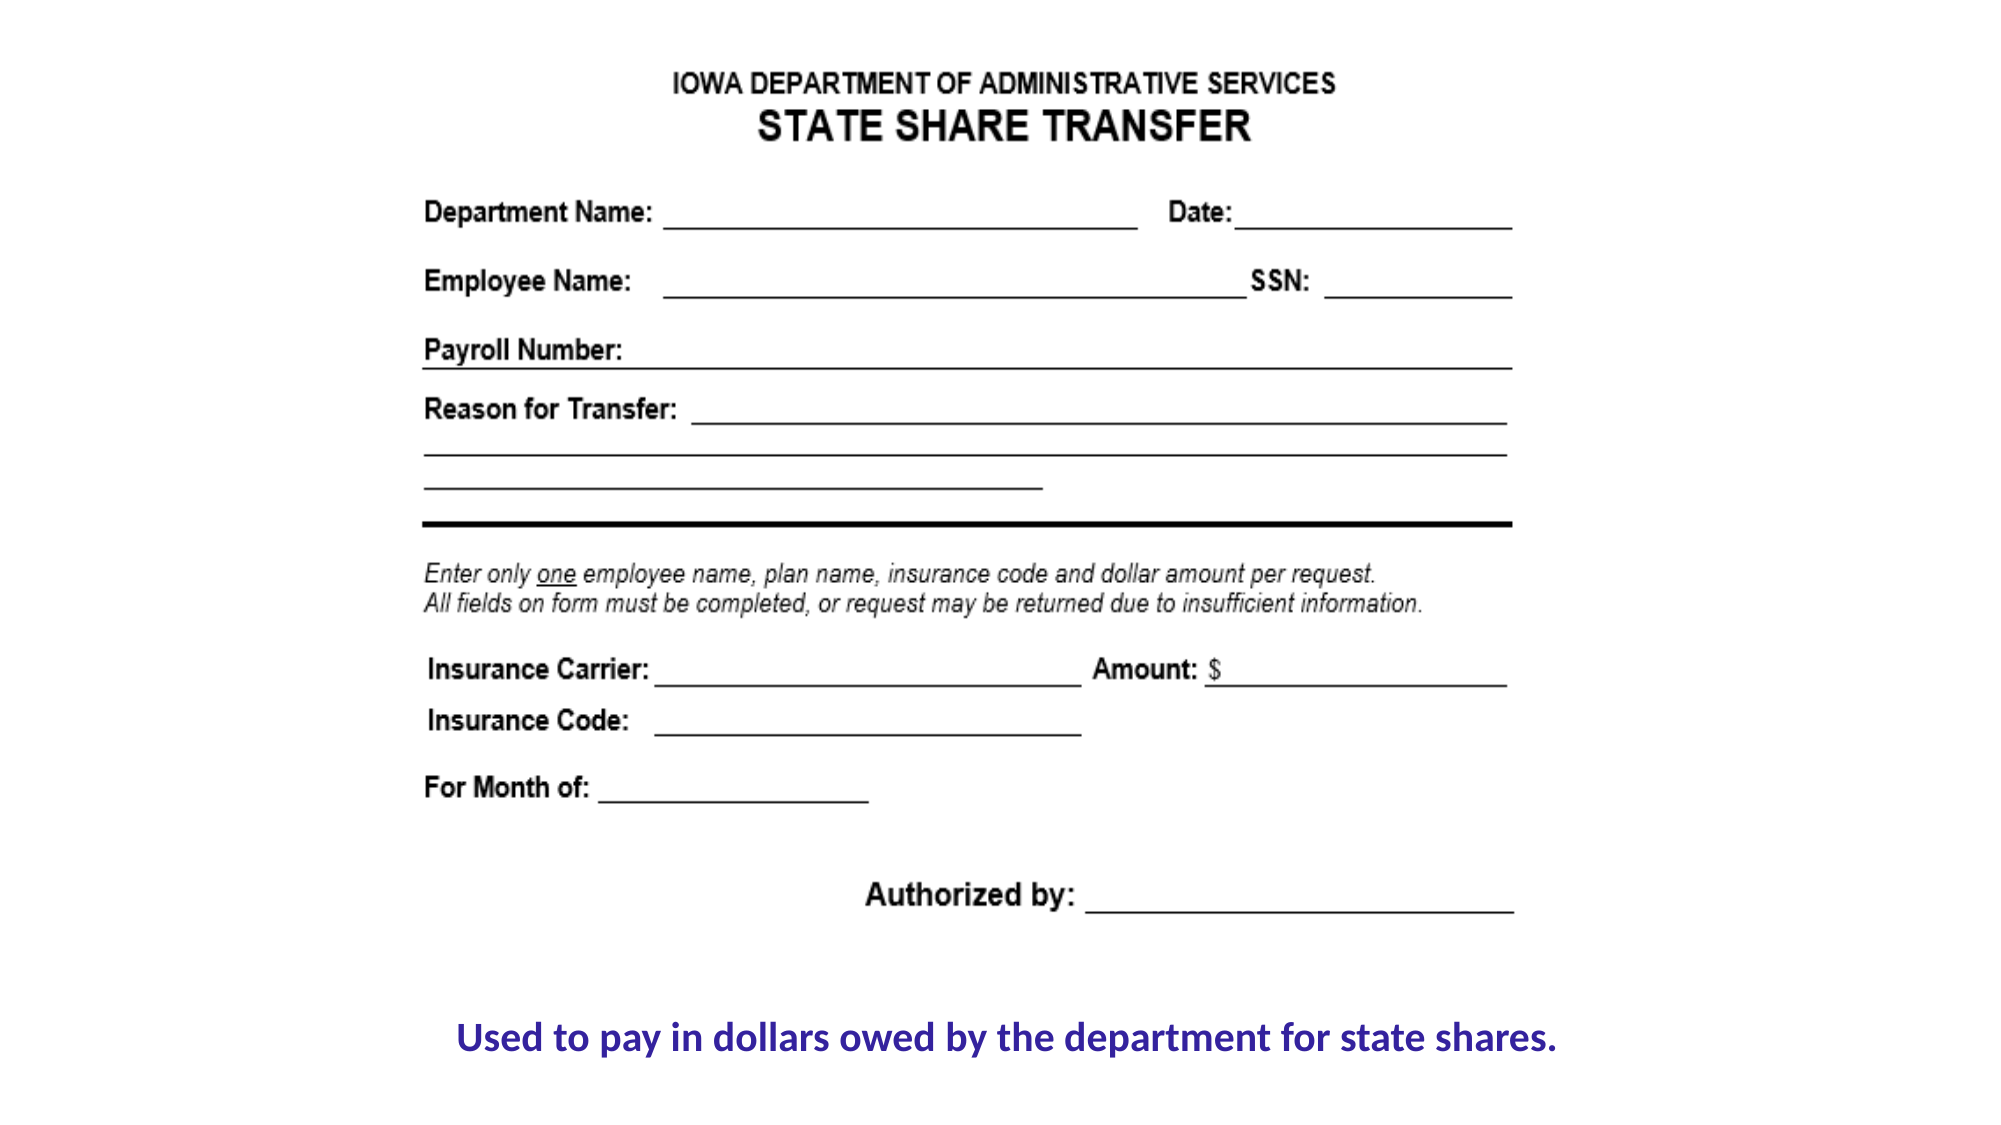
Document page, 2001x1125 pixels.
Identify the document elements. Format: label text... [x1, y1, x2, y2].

text_box Used to pay in dollars owed by the department for state shares. [337, 1002, 1688, 1068]
picture [405, 39, 1555, 989]
